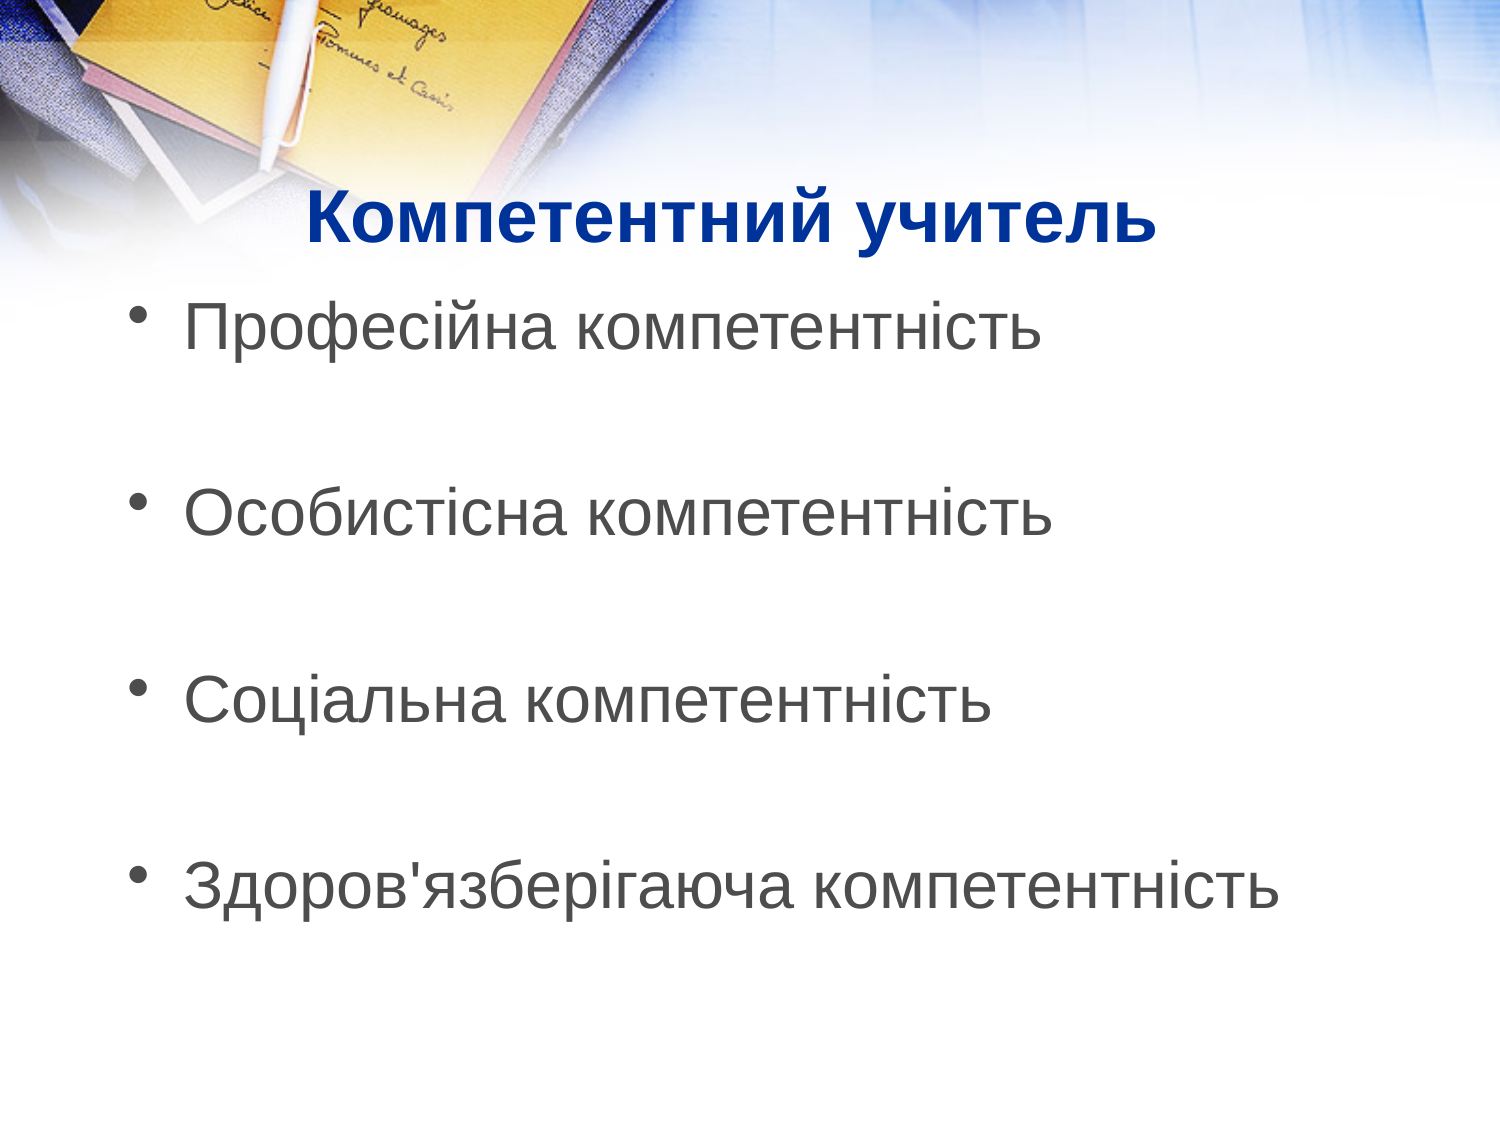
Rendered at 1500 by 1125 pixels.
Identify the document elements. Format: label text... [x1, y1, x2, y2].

list Професійна компетентність Особистісна компетентність Соціальна компетентність Здоров'язберігаюча компетентність [112, 274, 1388, 1026]
title Компетентний учитель [194, 112, 1270, 274]
picture [0, 0, 1500, 1125]
